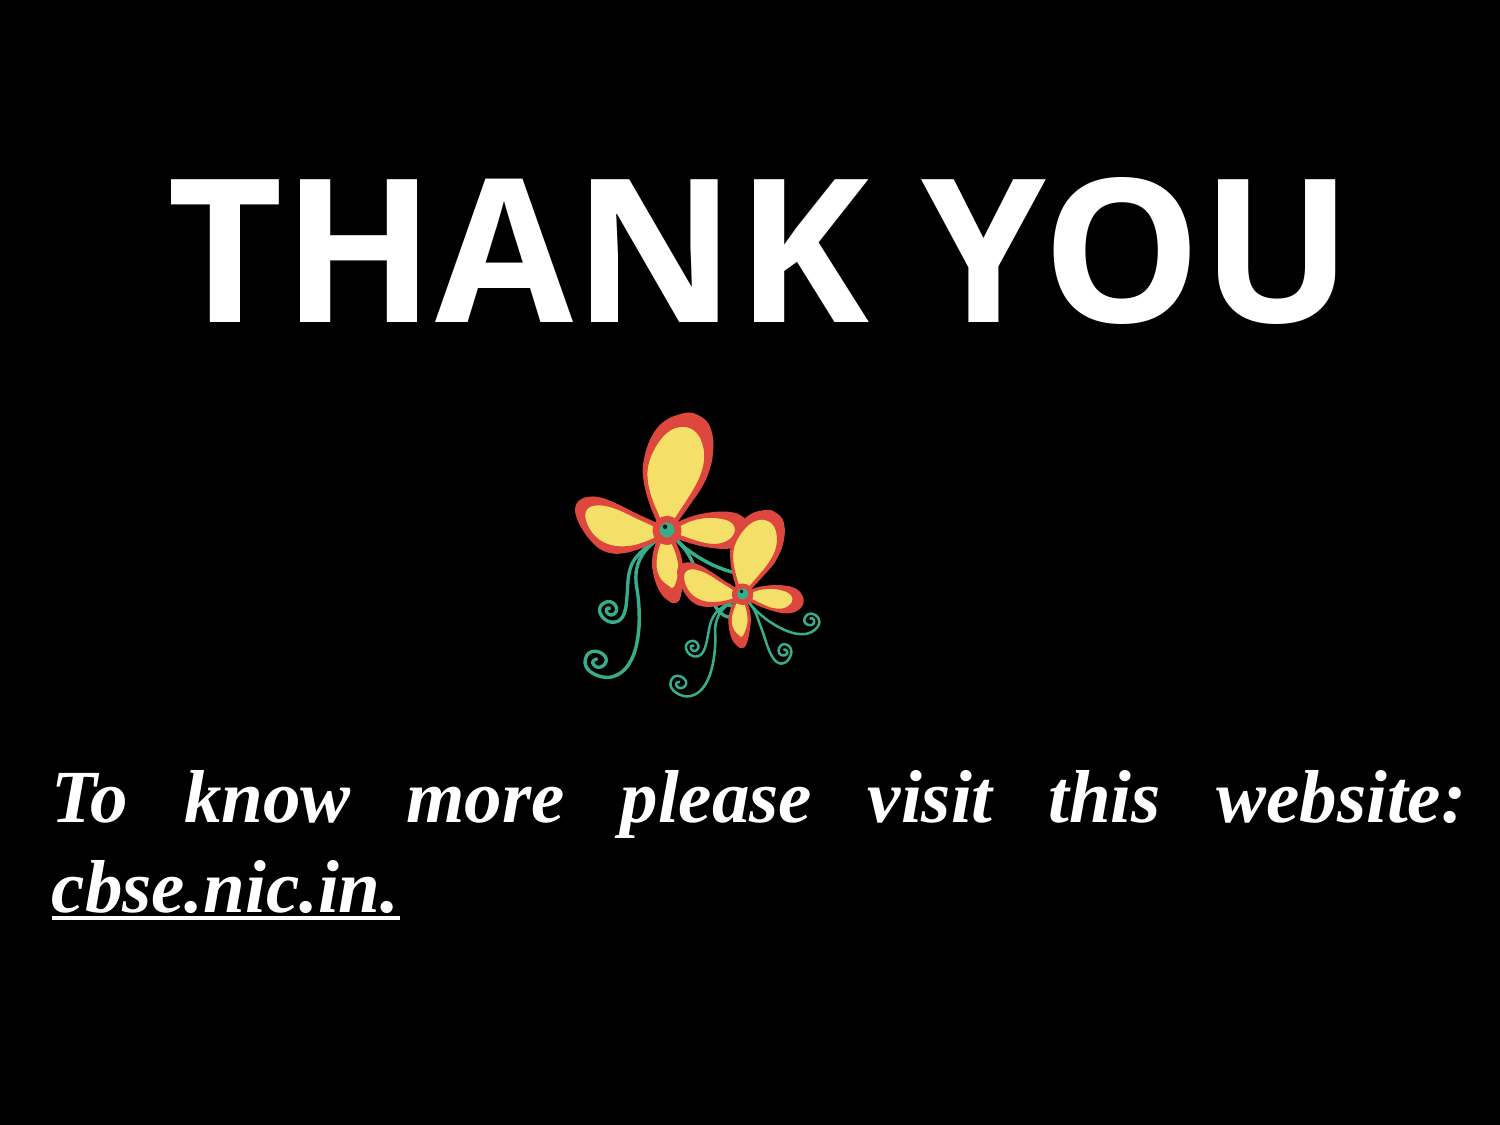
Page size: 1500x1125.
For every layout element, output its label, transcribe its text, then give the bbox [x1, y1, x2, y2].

text_box To know more please visit this website: cbse.nic.in. [37, 739, 1483, 935]
title THANK YOU [78, 149, 1441, 337]
picture [574, 412, 821, 698]
